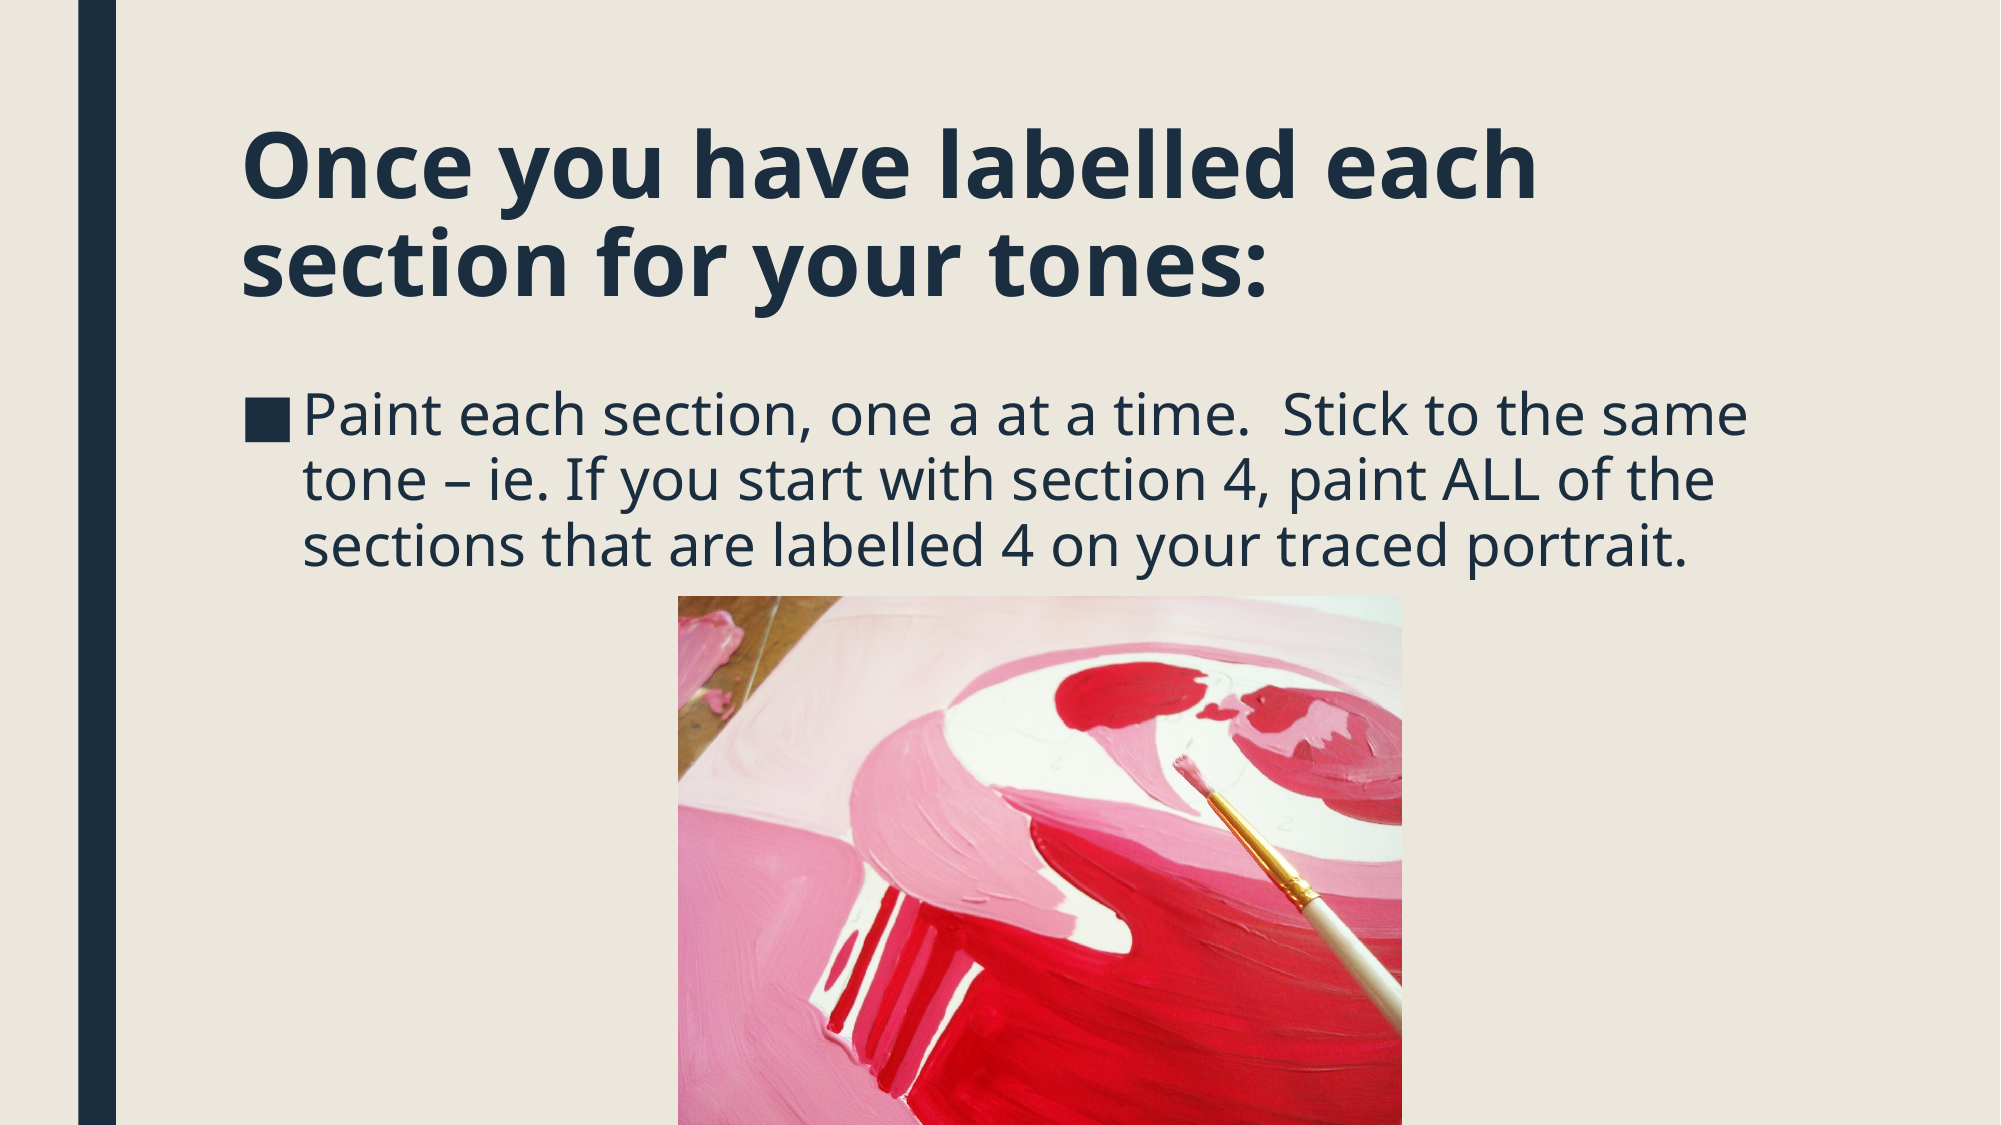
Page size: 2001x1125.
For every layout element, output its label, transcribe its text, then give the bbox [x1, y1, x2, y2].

title Once you have labelled each section for your tones: [225, 112, 1800, 357]
picture [678, 596, 1402, 1125]
list Paint each section, one a at a time. Stick to the same tone – ie. If you start with section 4, paint ALL of the sections that are labelled 4 on your traced portrait. [225, 375, 1800, 963]
